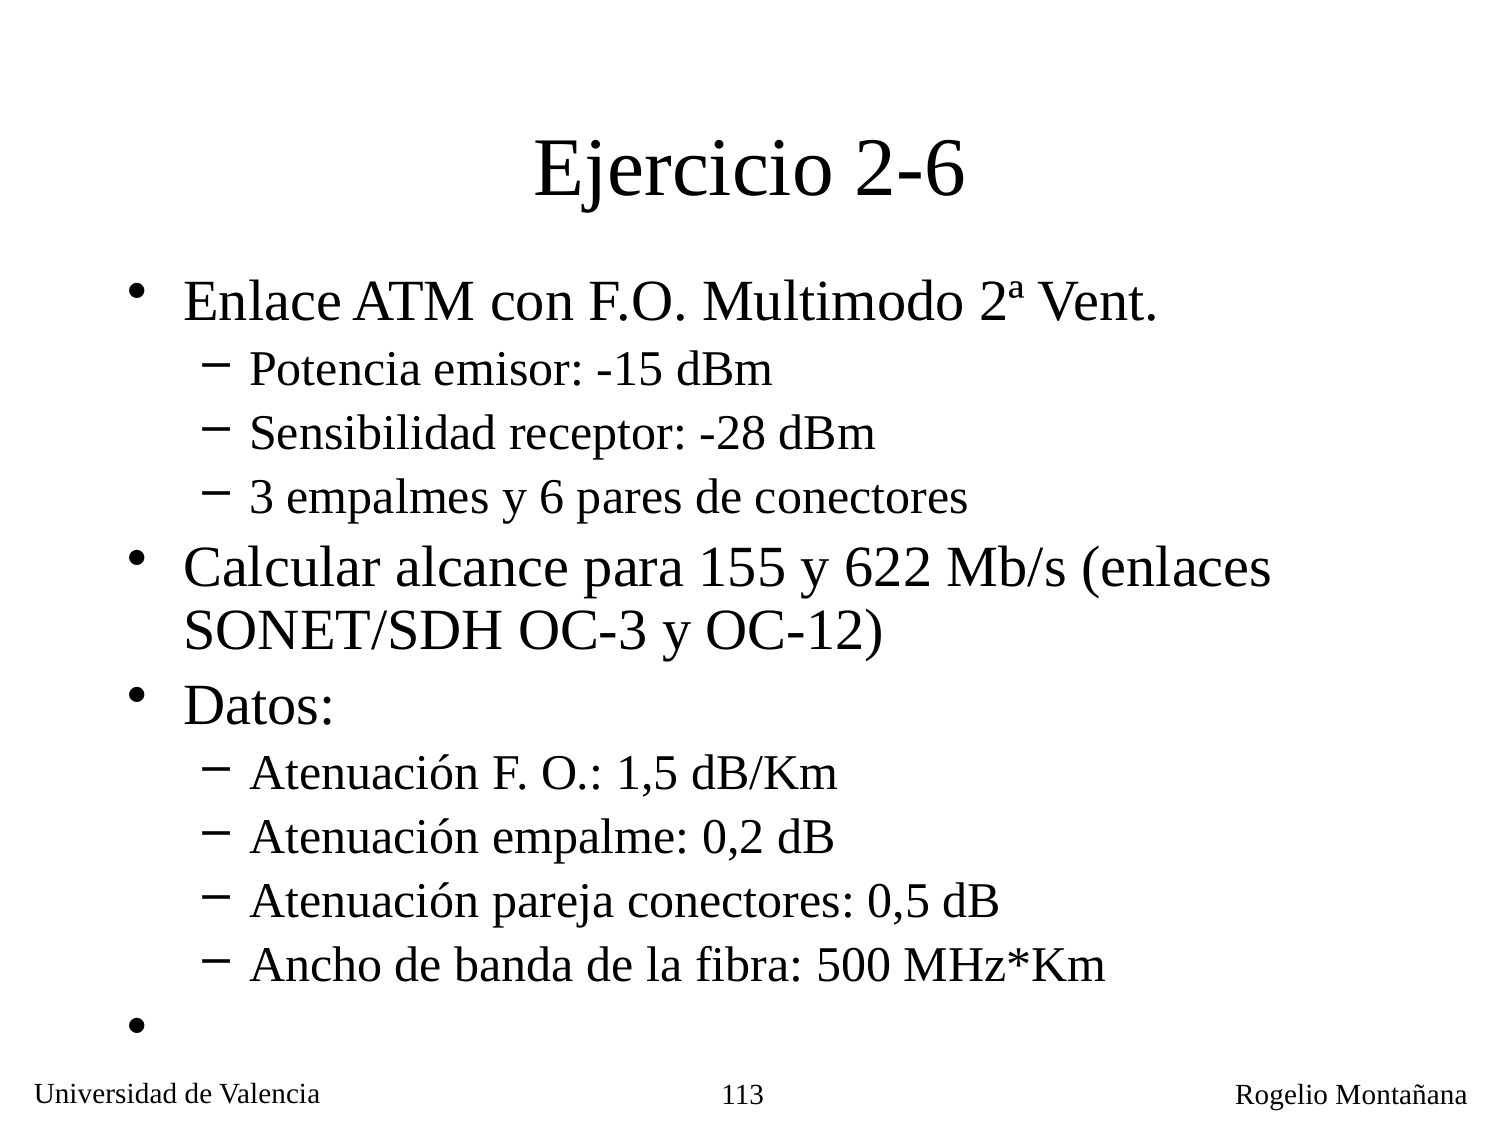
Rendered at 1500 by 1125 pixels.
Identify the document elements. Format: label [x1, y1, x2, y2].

title [111, 99, 1388, 226]
list [111, 261, 1388, 1001]
